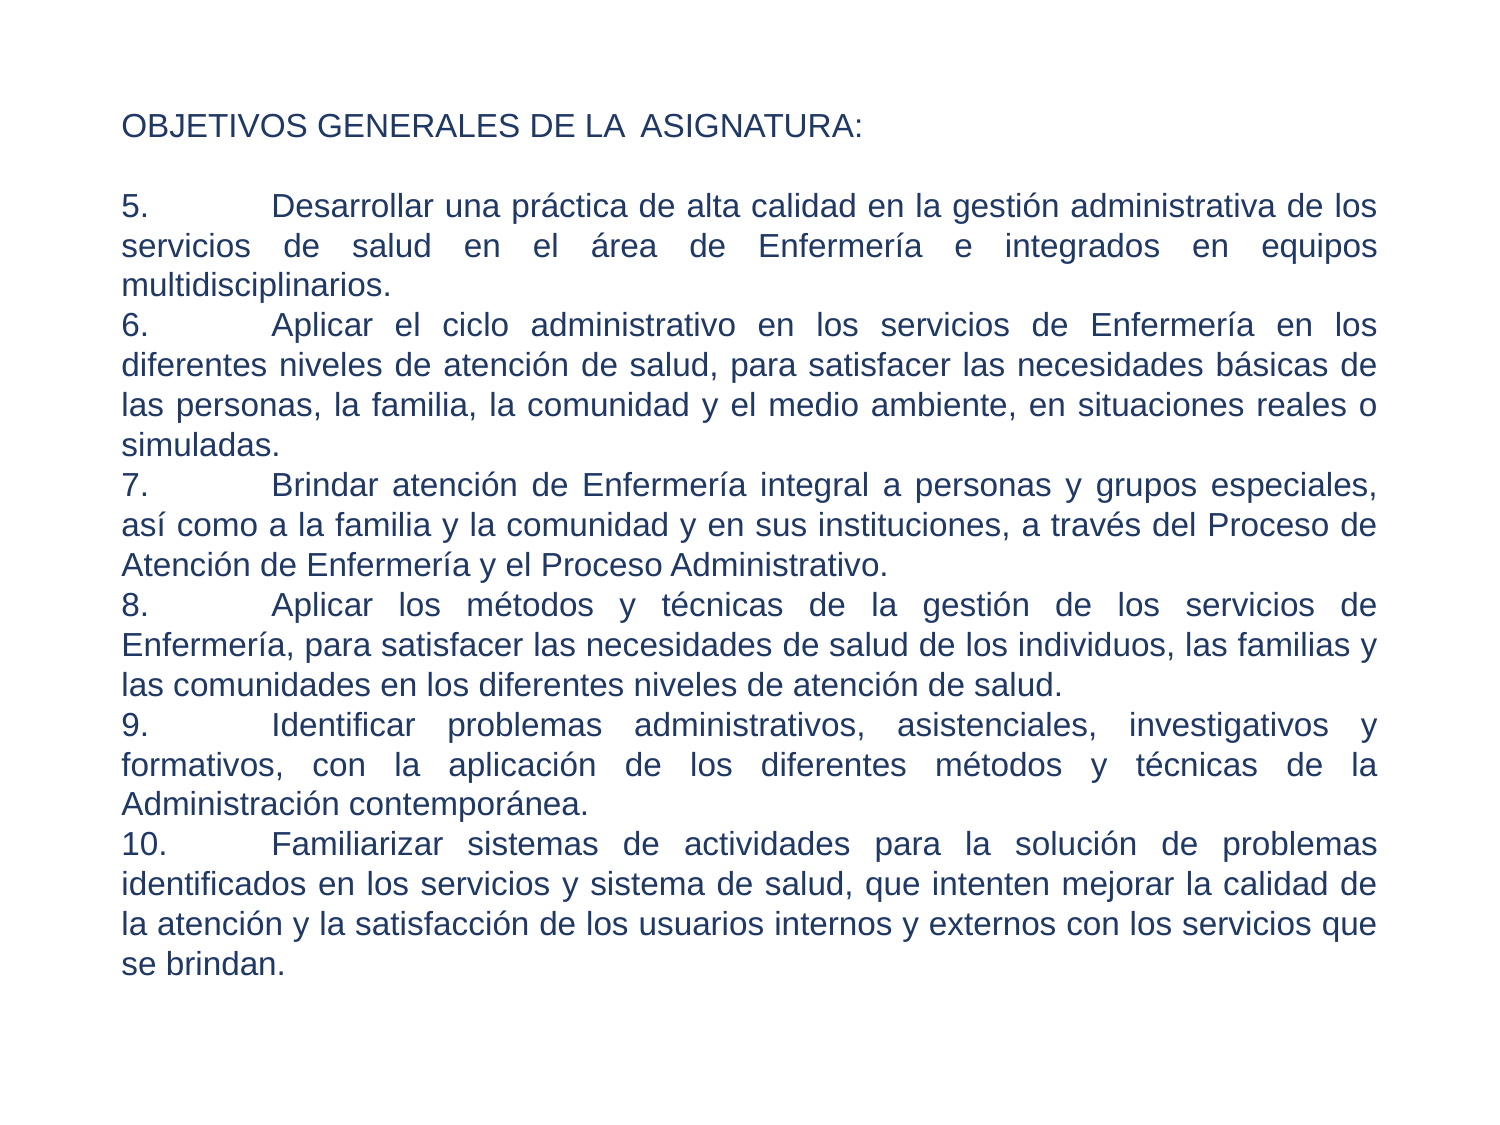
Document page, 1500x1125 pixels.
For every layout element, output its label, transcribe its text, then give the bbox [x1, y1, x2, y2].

text_box OBJETIVOS GENERALES DE LA ASIGNATURA: 5. Desarrollar una práctica de alta calidad en la gestión administrativa de los servicios de salud en el área de Enfermería e integrados en equipos multidisciplinarios. 6. Aplicar el ciclo administrativo en los servicios de Enfermería en los diferentes niveles de atención de salud, para satisfacer las necesidades básicas de las personas, la familia, la comunidad y el medio ambiente, en situaciones reales o simuladas. 7. Brindar atención de Enfermería integral a personas y grupos especiales, así como a la familia y la comunidad y en sus instituciones, a través del Proceso de Atención de Enfermería y el Proceso Administrativo. 8. Aplicar los métodos y técnicas de la gestión de los servicios de Enfermería, para satisfacer las necesidades de salud de los individuos, las familias y las comunidades en los diferentes niveles de atención de salud. 9. Identificar problemas administrativos, asistenciales, investigativos y formativos, con la aplicación de los diferentes métodos y técnicas de la Administración contemporánea. 10. Familiarizar sistemas de actividades para la solución de problemas identificados en los servicios y sistema de salud, que intenten mejorar la calidad de la atención y la satisfacción de los usuarios internos y externos con los servicios que se brindan. [106, 96, 1395, 990]
